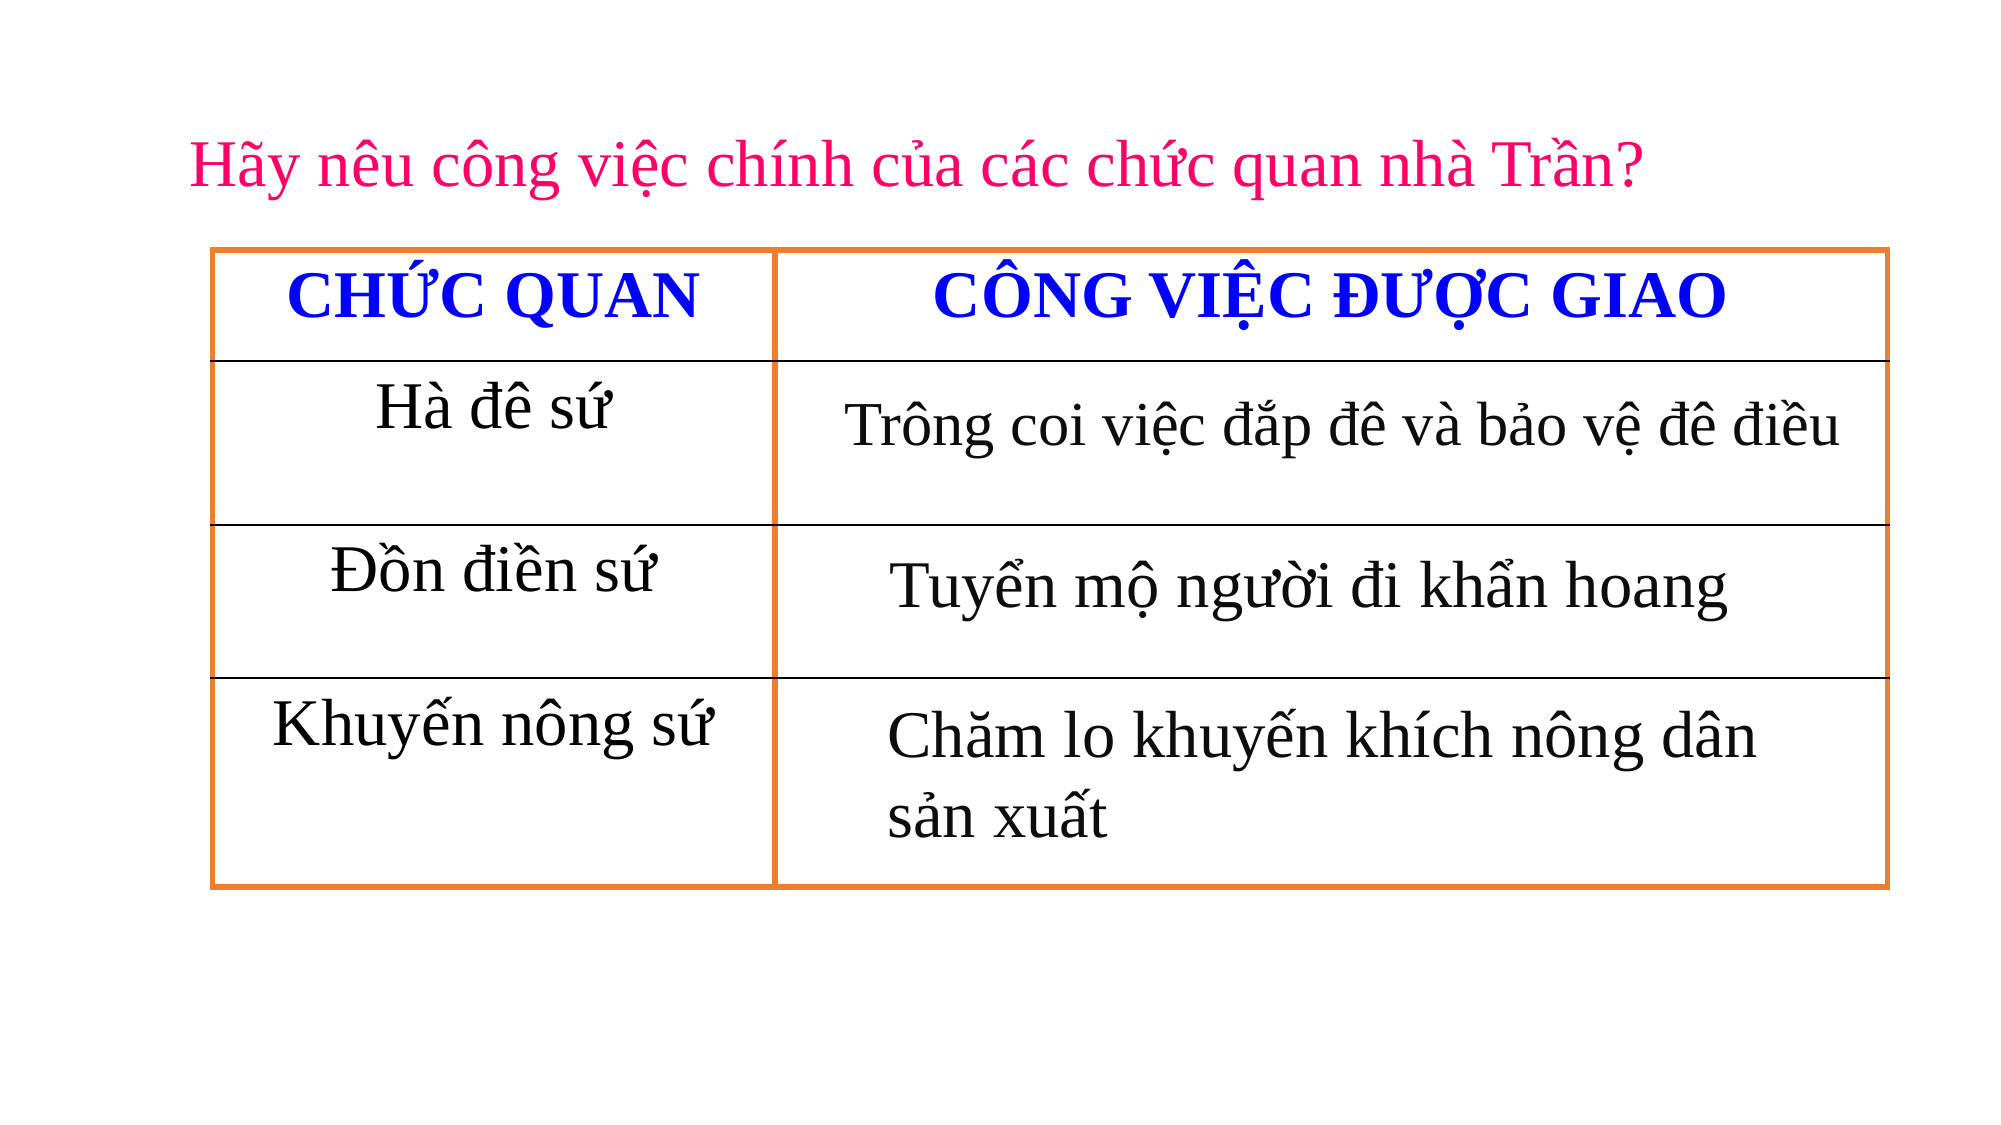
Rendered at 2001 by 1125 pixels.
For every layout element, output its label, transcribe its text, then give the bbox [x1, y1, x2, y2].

table_cell [778, 526, 1885, 677]
text_box Tuyển mộ người đi khẩn hoang [874, 533, 1850, 629]
table_header CÔNG VIỆC ĐƯỢC GIAO [778, 253, 1885, 360]
table_cell [778, 362, 1885, 524]
table_header CHỨC QUAN [215, 253, 772, 360]
text_box Trông coi việc đắp đê và bảo vệ đê điều [830, 375, 1918, 466]
table_cell Khuyến nông sứ [215, 679, 772, 884]
text_box Chăm lo khuyến khích nông dân sản xuất [872, 683, 1875, 858]
table_cell [778, 679, 1885, 884]
text_box Hãy nêu công việc chính của các chức quan nhà Trần? [174, 112, 1838, 208]
table_cell Hà đê sứ [215, 362, 772, 524]
table_cell Đồn điền sứ [215, 526, 772, 677]
